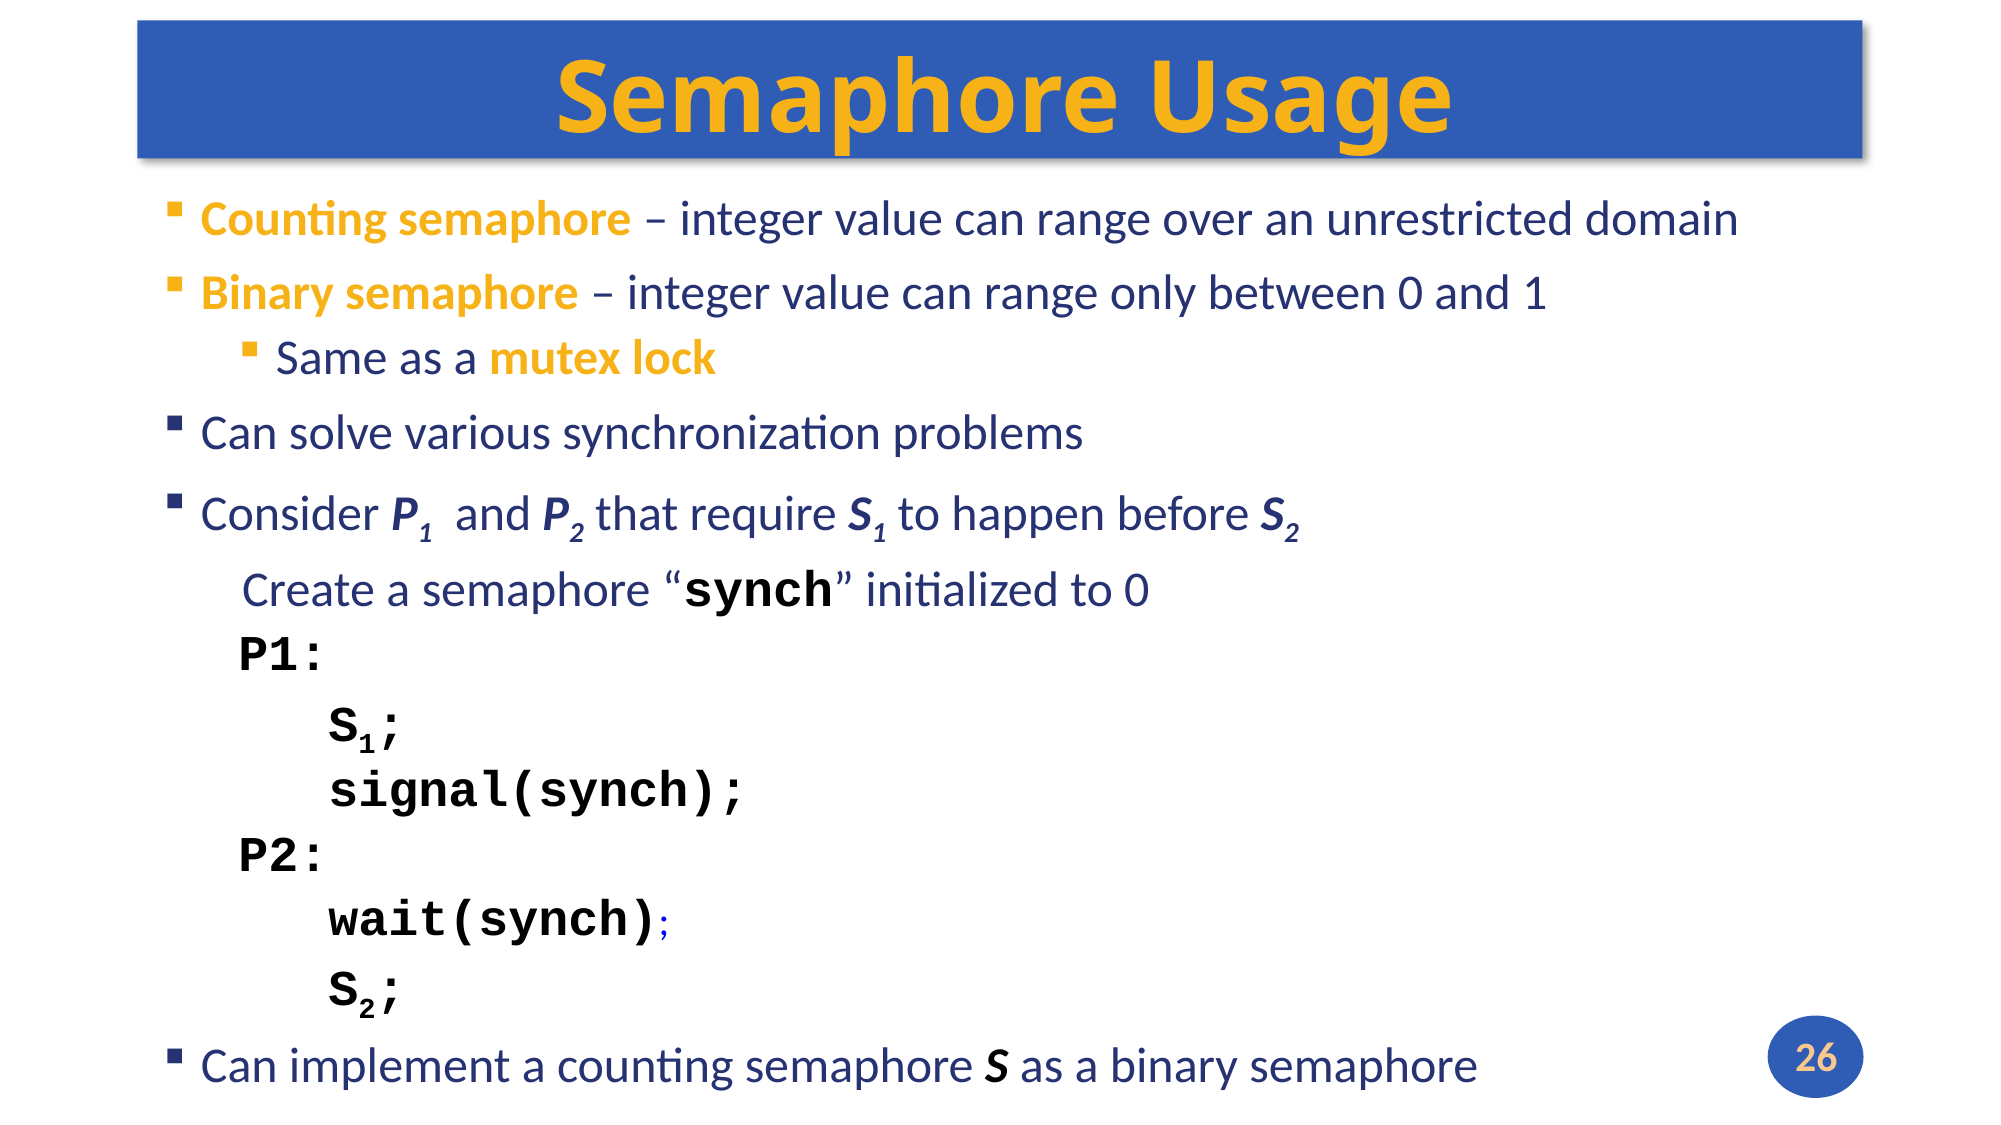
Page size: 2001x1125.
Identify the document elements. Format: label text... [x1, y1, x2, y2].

slide_number 26 [1767, 1015, 1866, 1095]
title Semaphore Usage [137, 24, 1861, 161]
list Counting semaphore – integer value can range over an unrestricted domain Binary semaphore – integer value can range only between 0 and 1 Same as a mutex lock Can solve various synchronization problems Consider P1 and P2 that require S1 to happen before S2 Create a semaphore “synch” initialized to 0 P1: S1; signal(synch); P2: wait(synch); S2; Can implement a counting semaphore S as a binary semaphore [148, 184, 1868, 1085]
